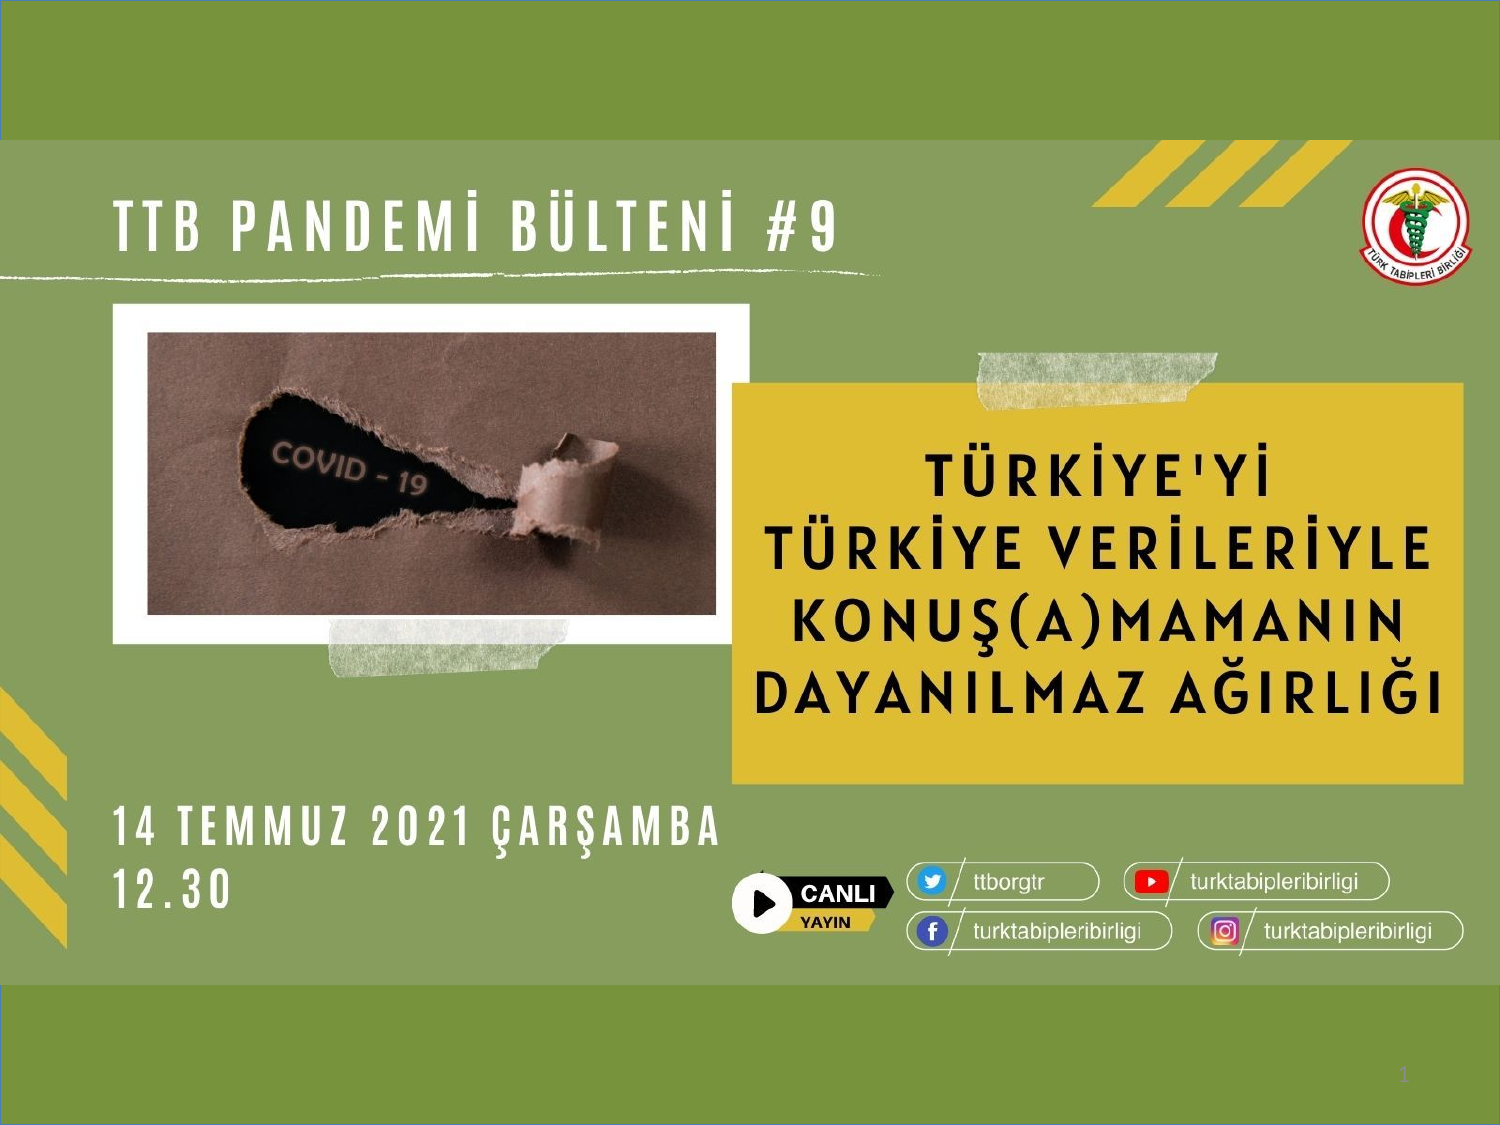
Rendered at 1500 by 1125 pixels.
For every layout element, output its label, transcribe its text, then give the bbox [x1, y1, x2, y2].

slide_number 1 [1074, 1042, 1425, 1103]
picture [0, 140, 1500, 985]
